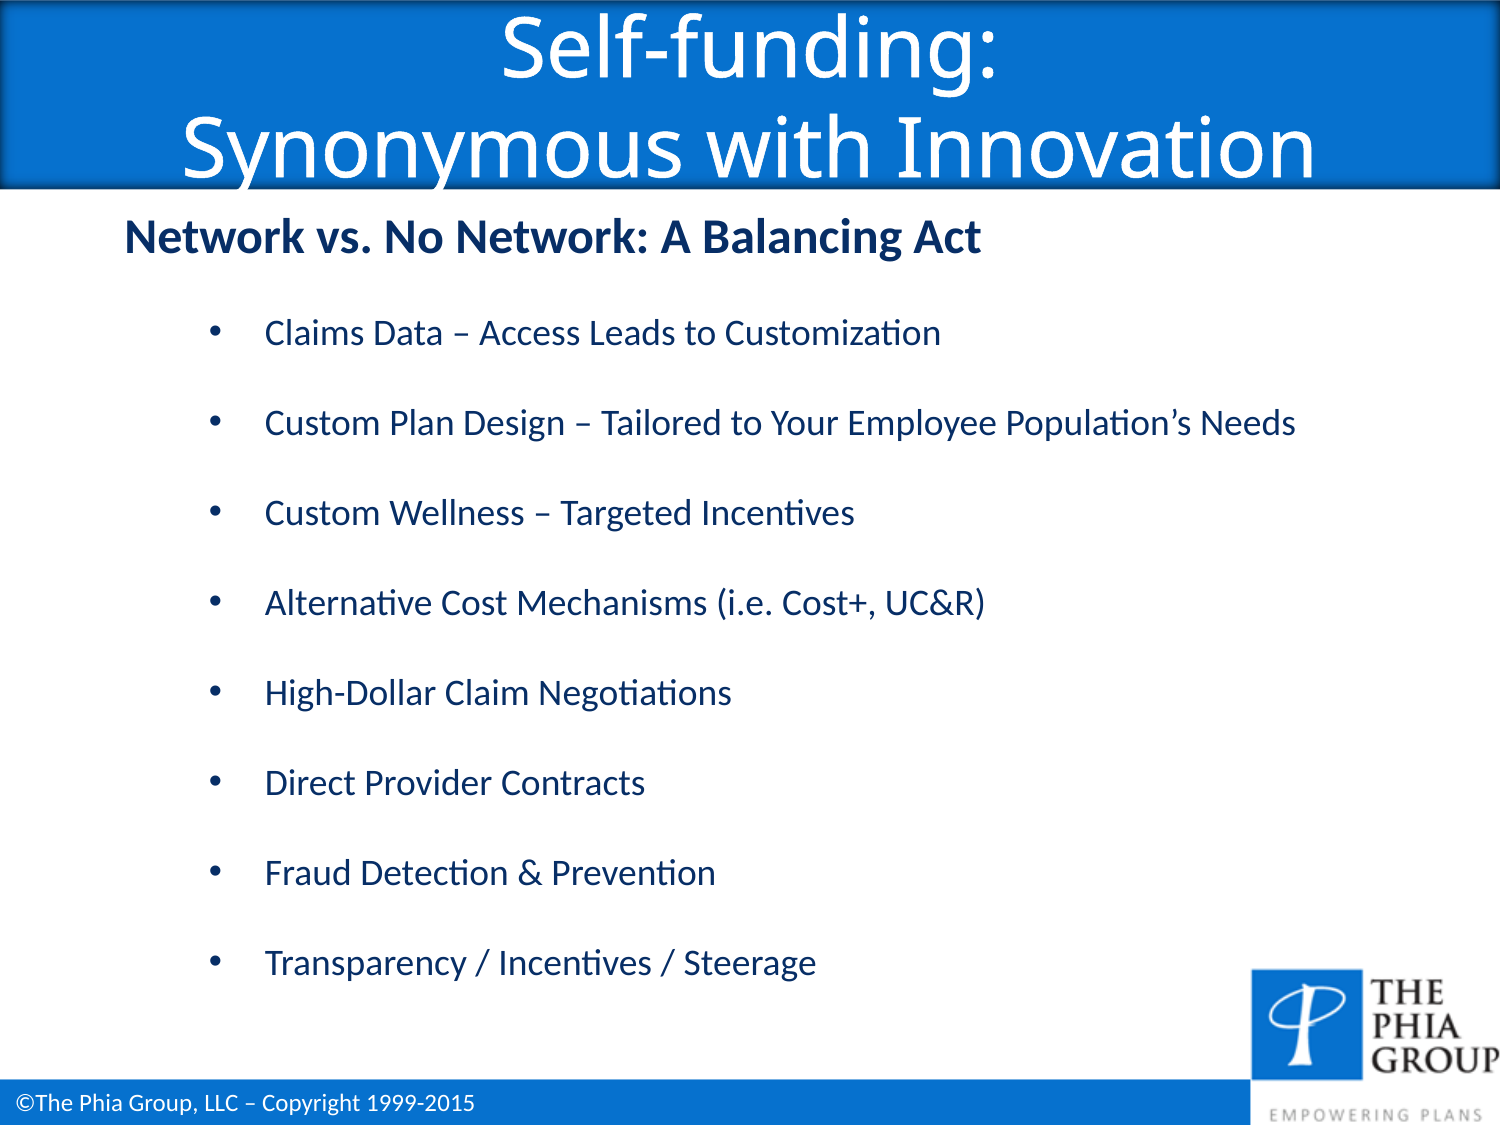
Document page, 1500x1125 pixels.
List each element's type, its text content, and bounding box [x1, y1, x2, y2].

text_box Self-funding: Synonymous with Innovation [0, 0, 1500, 188]
text_box Network vs. No Network: A Balancing Act Claims Data – Access Leads to Customization Custom Plan Design – Tailored to Your Employee Population’s Needs Custom Wellness – Targeted Incentives Alternative Cost Mechanisms (i.e. Cost+, UC&R) High-Dollar Claim Negotiations Direct Provider Contracts Fraud Detection & Prevention Transparency / Incentives / Steerage [24, 195, 1500, 1081]
picture [0, 188, 1500, 1125]
